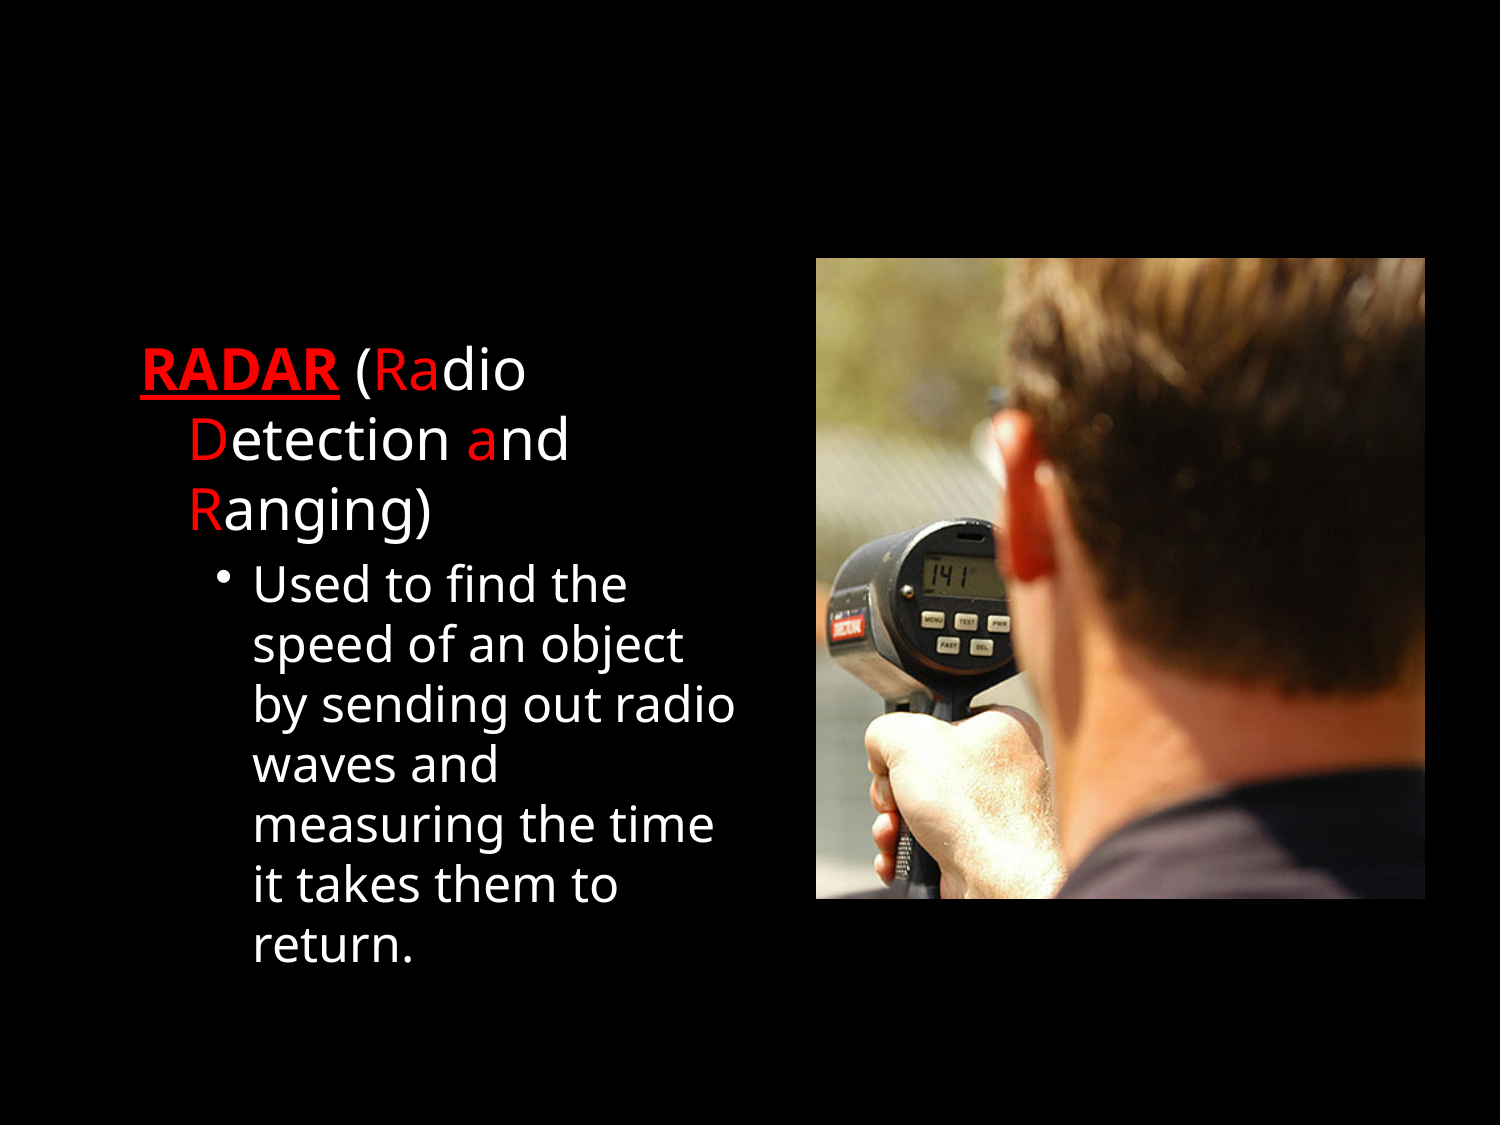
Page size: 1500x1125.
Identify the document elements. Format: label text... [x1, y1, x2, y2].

list RADAR (Radio Detection and Ranging) Used to find the speed of an object by sending out radio waves and measuring the time it takes them to return. [50, 324, 764, 1001]
picture [816, 257, 1425, 899]
